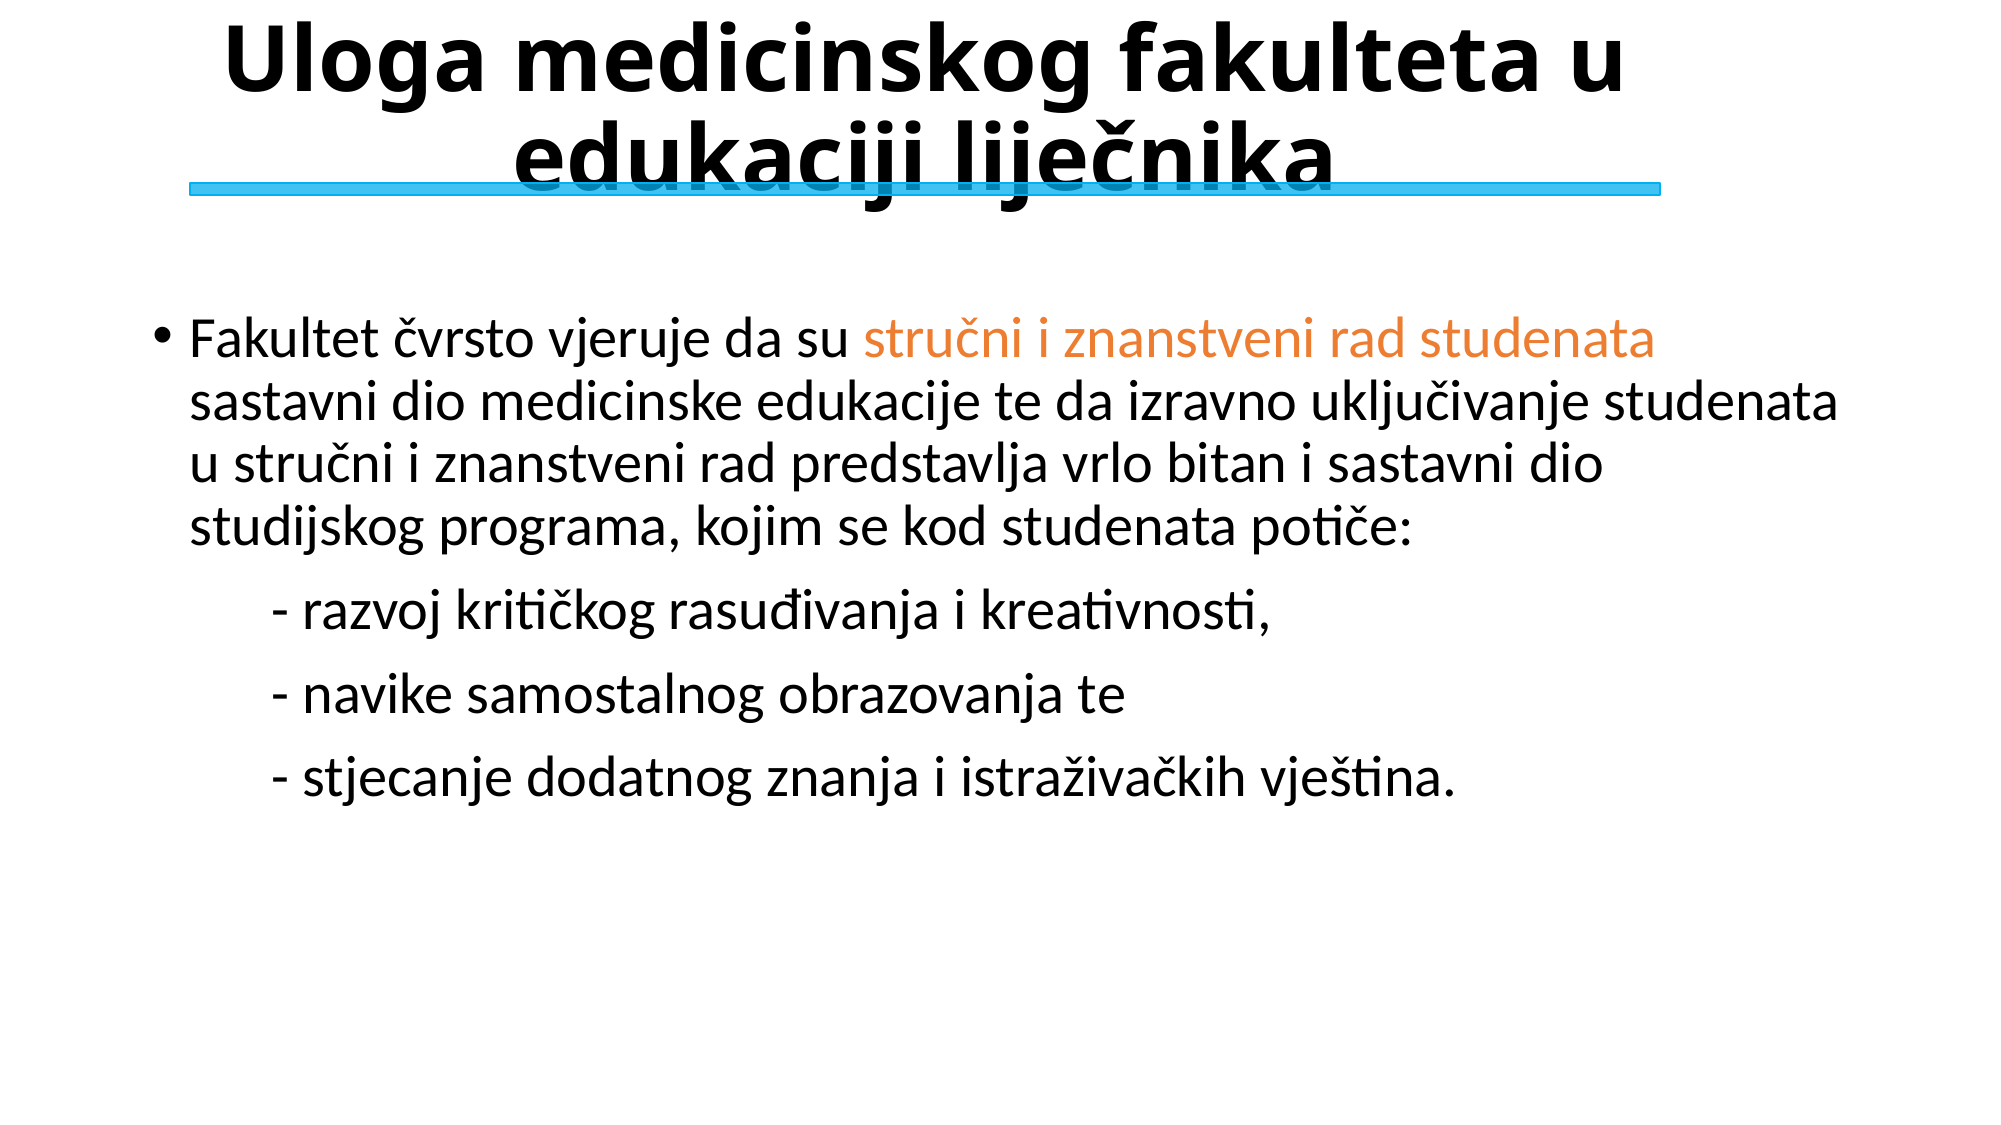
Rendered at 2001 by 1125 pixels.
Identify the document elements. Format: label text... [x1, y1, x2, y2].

list Fakultet čvrsto vjeruje da su stručni i znanstveni rad studenata sastavni dio medicinske edukacije te da izravno uključivanje studenata u stručni i znanstveni rad predstavlja vrlo bitan i sastavni dio studijskog programa, kojim se kod studenata potiče: - razvoj kritičkog rasuđivanja i kreativnosti, - navike samostalnog obrazovanja te - stjecanje dodatnog znanja i istraživačkih vještina. [137, 299, 1863, 1014]
text_box Uloga medicinskog fakulteta u edukaciji liječnika [7, 2, 1843, 220]
text_box [189, 182, 1661, 196]
